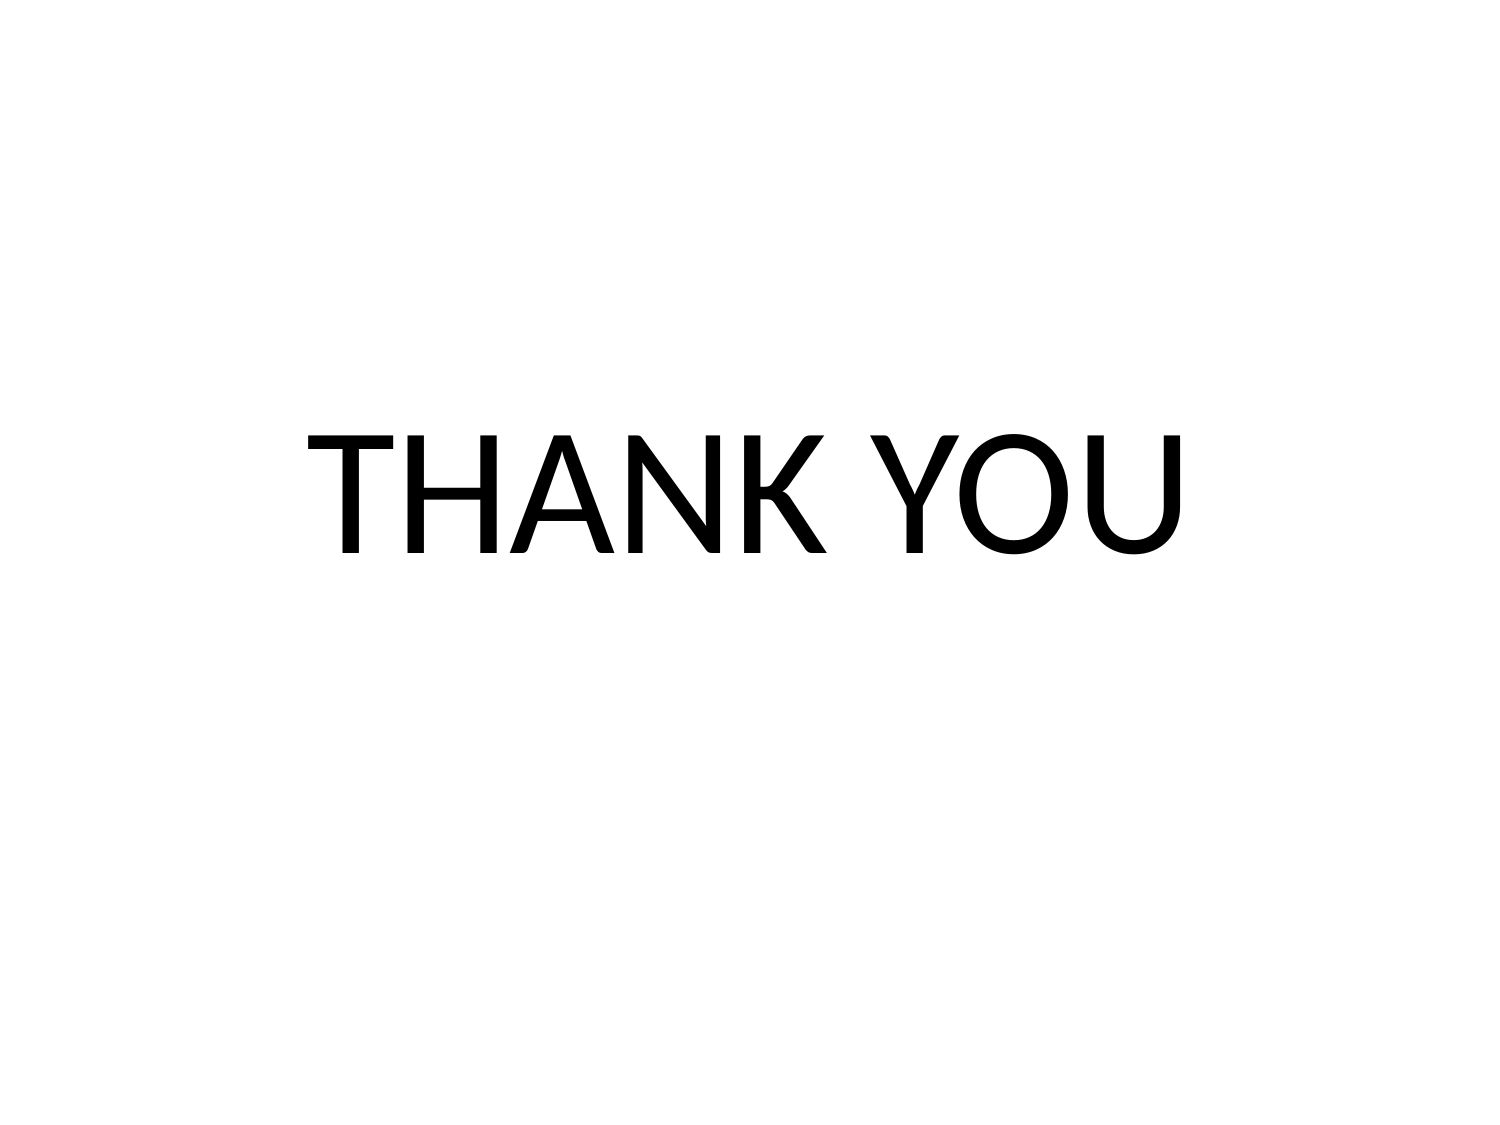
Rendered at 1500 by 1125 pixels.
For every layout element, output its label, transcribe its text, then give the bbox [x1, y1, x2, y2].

list THANK YOU [75, 362, 1425, 1005]
